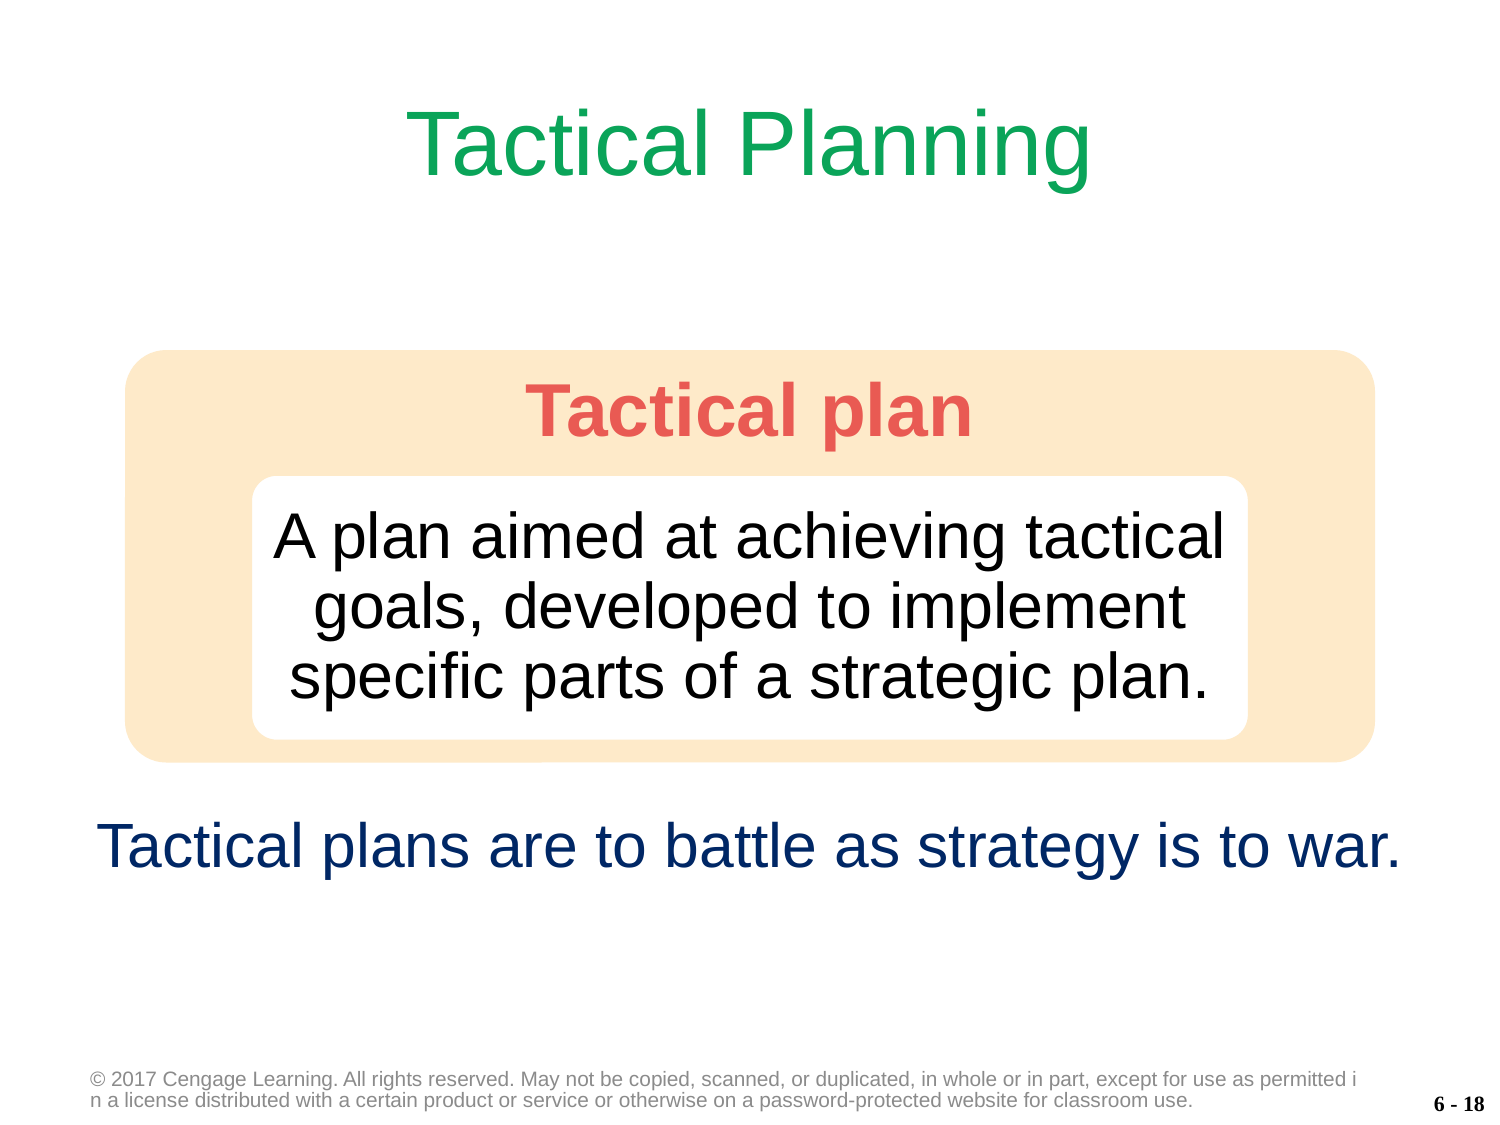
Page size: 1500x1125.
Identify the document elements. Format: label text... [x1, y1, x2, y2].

title Tactical Planning [75, 45, 1425, 233]
list Tactical plans are to battle as strategy is to war. [0, 762, 1500, 923]
footer © 2017 Cengage Learning. All rights reserved. May not be copied, scanned, or duplicated, in whole or in part, except for use as permitted in a license distributed with a certain product or service or otherwise on a password-protected website for classroom use. [75, 1037, 1375, 1120]
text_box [124, 349, 1376, 763]
